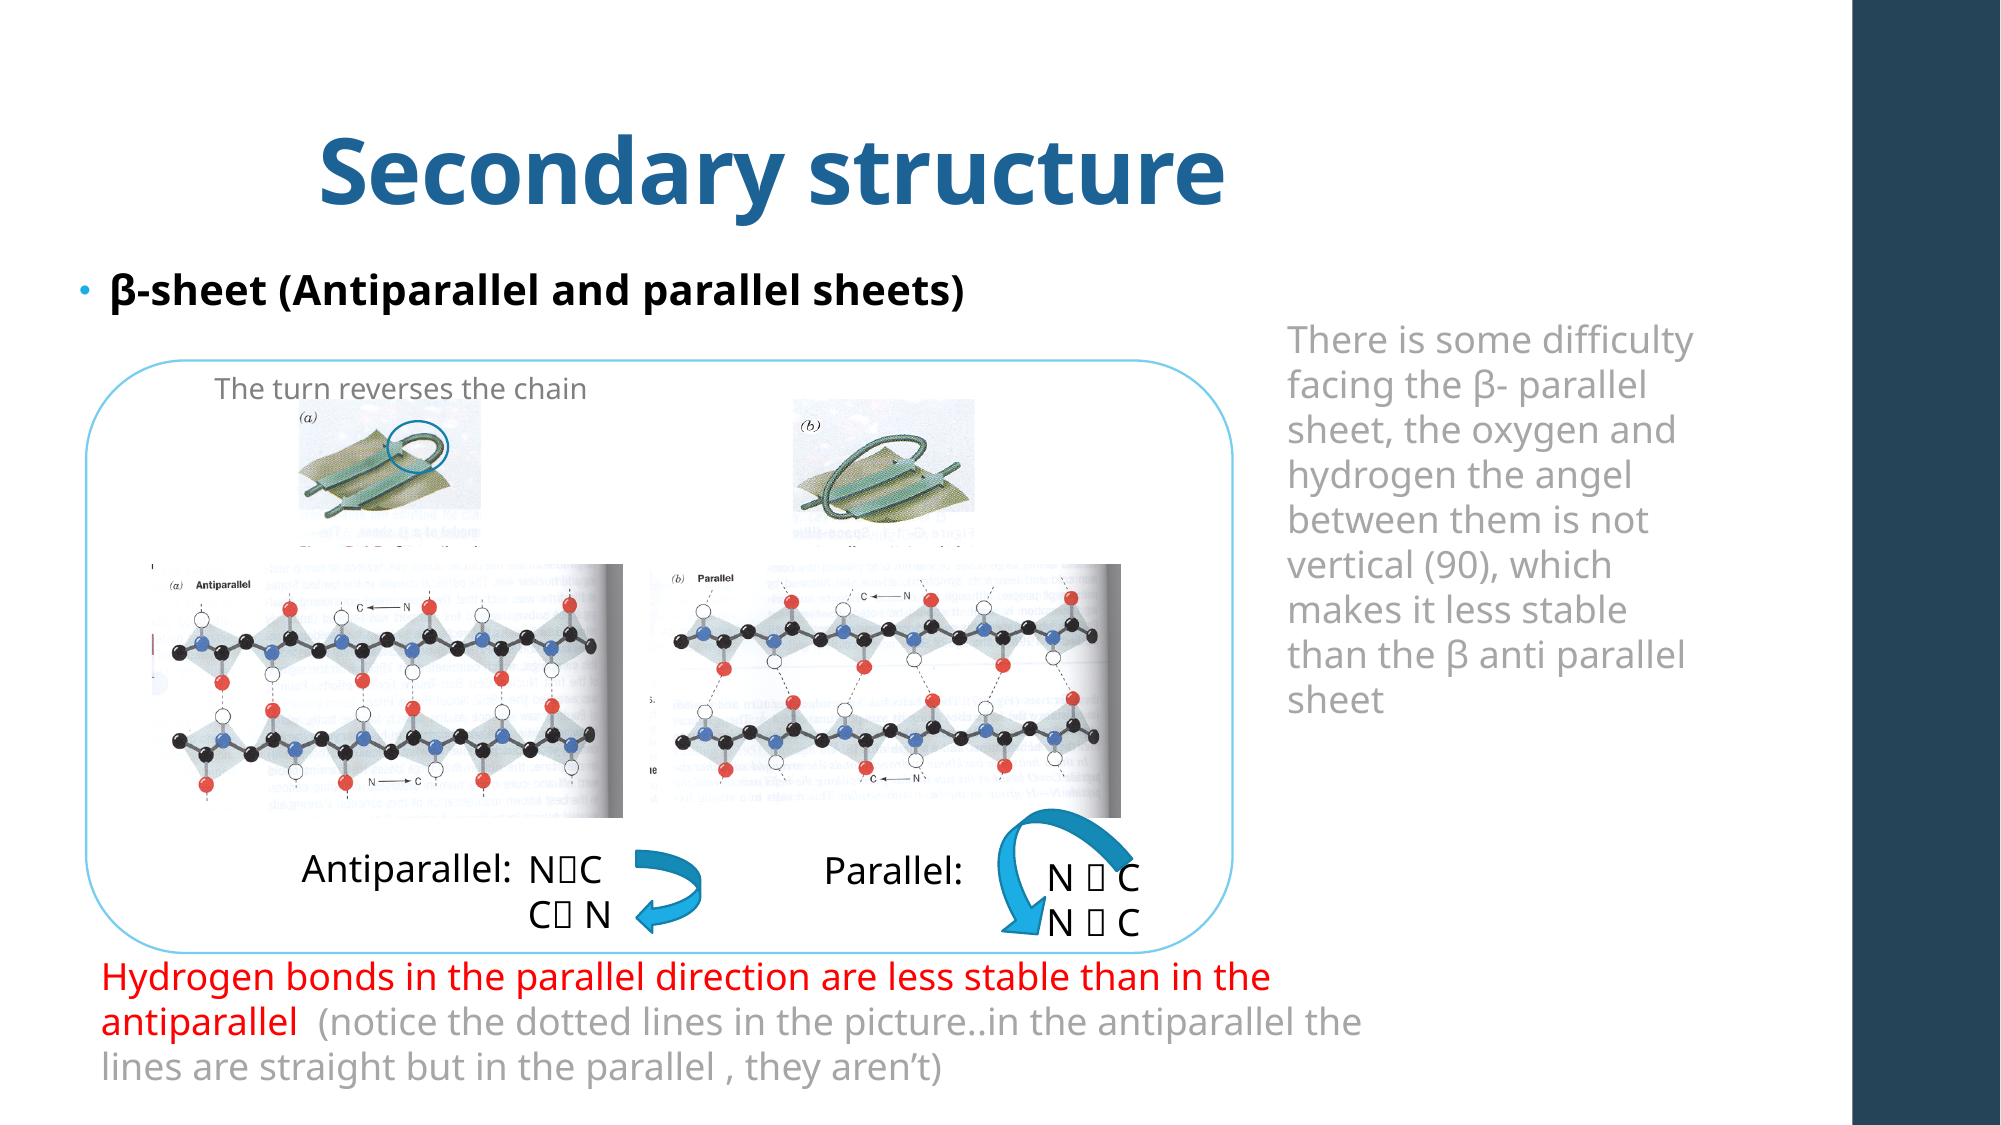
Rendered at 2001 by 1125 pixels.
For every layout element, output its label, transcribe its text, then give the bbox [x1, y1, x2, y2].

text_box Parallel: [808, 839, 981, 900]
text_box Antiparallel: [286, 837, 562, 898]
text_box NC C N [513, 838, 713, 944]
text_box [997, 827, 1047, 936]
text_box [635, 849, 702, 934]
text_box [1056, 827, 1134, 873]
title Secondary structure [303, 15, 1345, 233]
text_box The turn reverses the chain [199, 362, 603, 394]
text_box Hydrogen bonds in the parallel direction are less stable than in the antiparallel (notice the dotted lines in the picture..in the antiparallel the lines are straight but in the parallel , they aren’t) [86, 945, 1434, 1095]
list β-sheet (Antiparallel and parallel sheets) [64, 259, 1106, 337]
text_box [84, 359, 1234, 945]
text_box N  C N  C [1031, 846, 1273, 945]
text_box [151, 398, 1122, 818]
